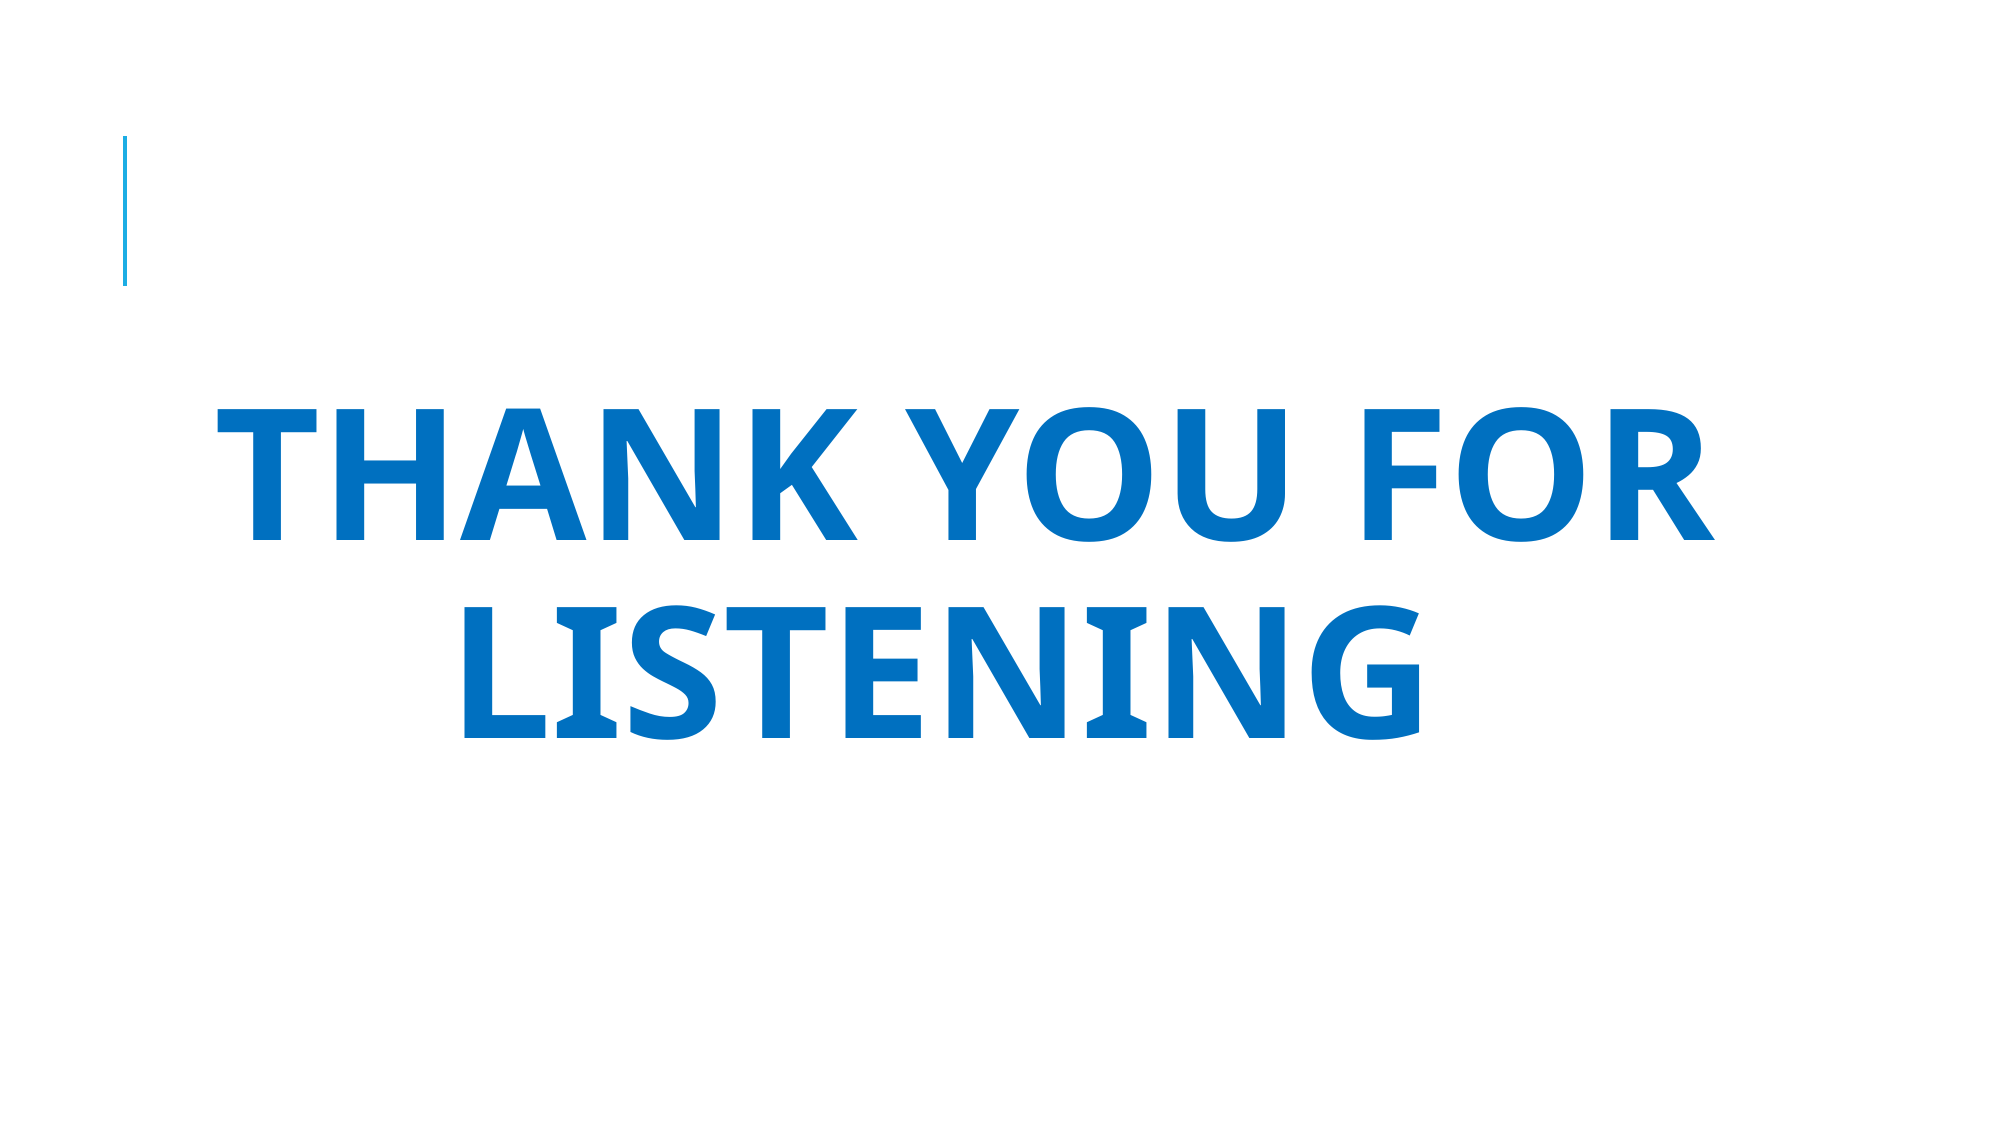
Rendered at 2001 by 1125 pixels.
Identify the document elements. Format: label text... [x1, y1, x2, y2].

list THANK YOU FOR LISTENING [168, 375, 1763, 1035]
